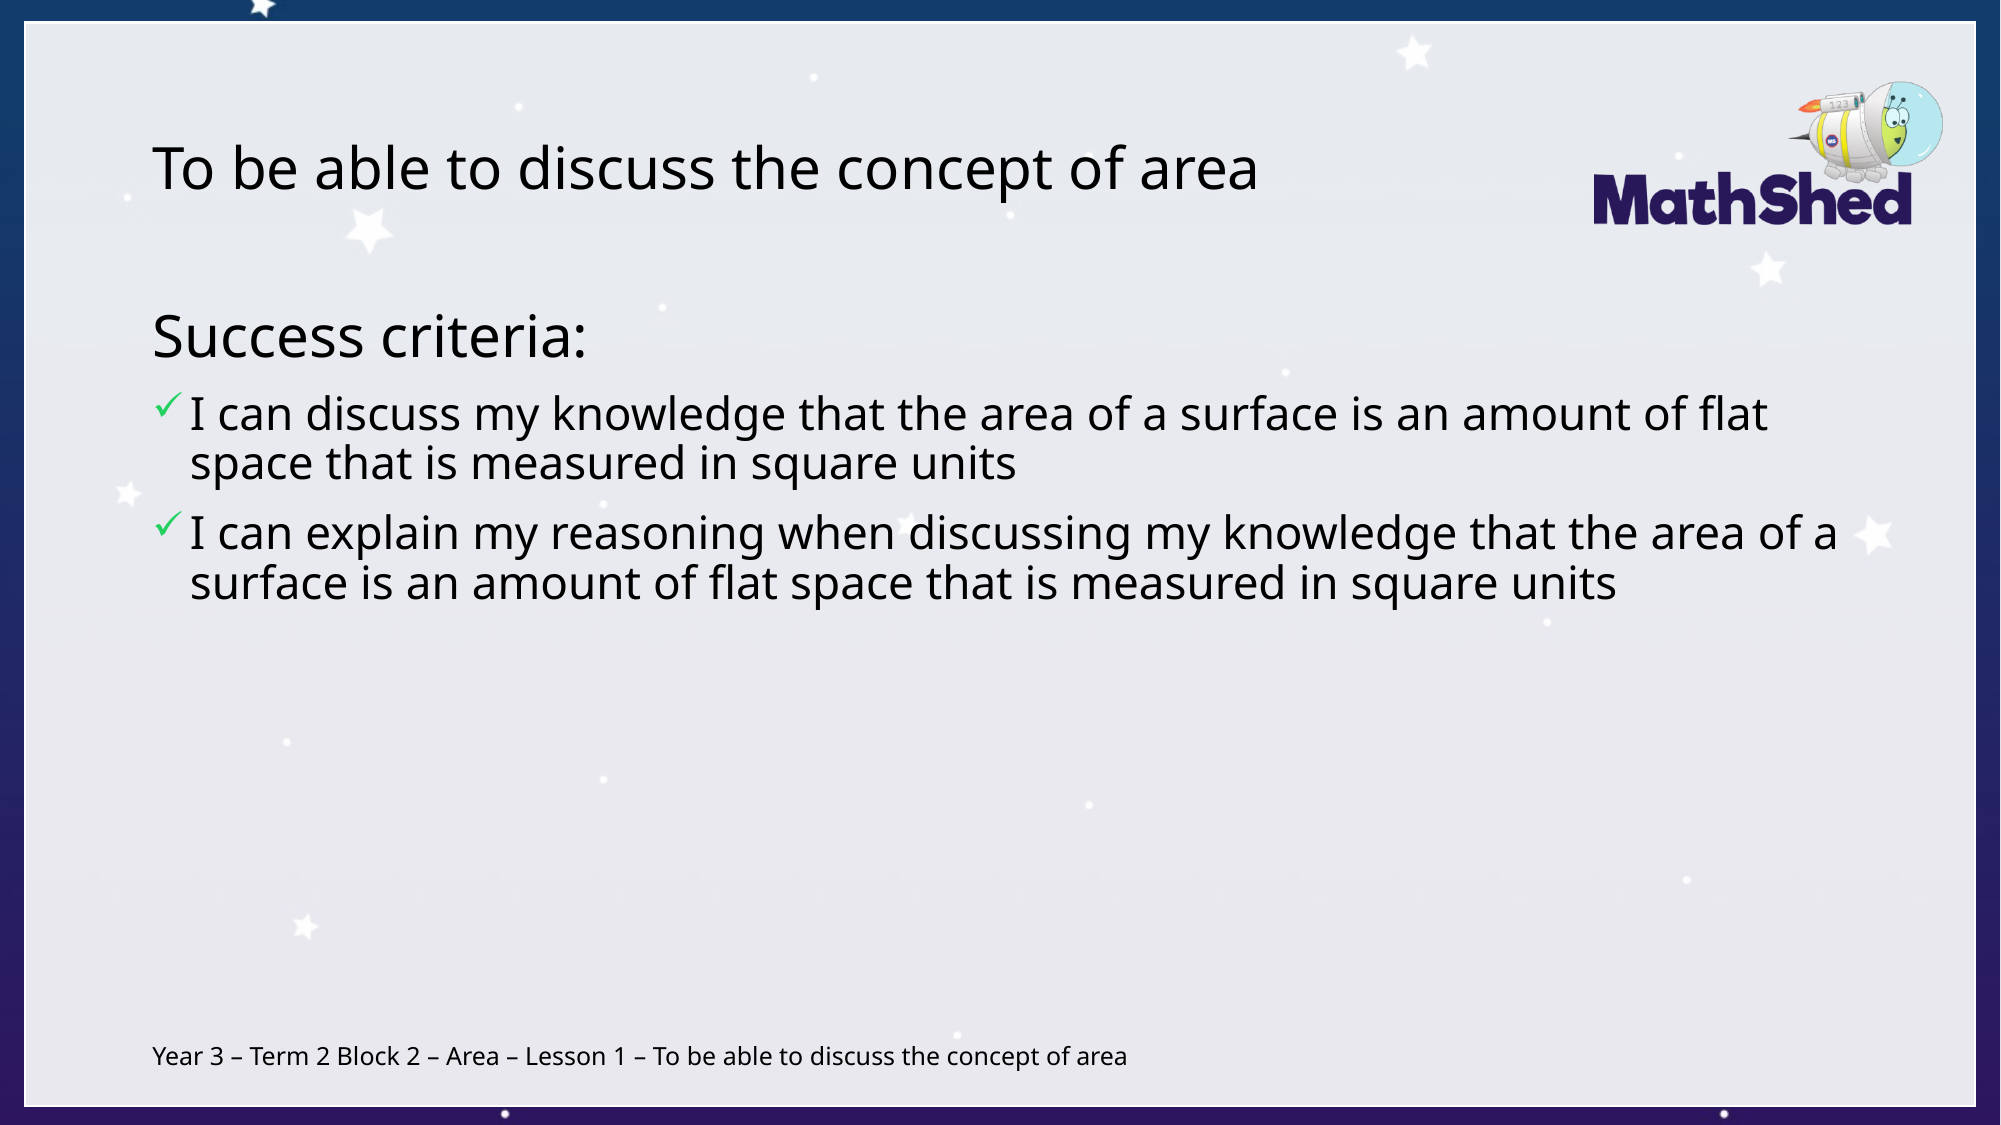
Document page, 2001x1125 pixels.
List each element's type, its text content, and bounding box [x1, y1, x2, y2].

list Success criteria: I can discuss my knowledge that the area of a surface is an amount of flat space that is measured in square units I can explain my reasoning when discussing my knowledge that the area of a surface is an amount of flat space that is measured in square units [137, 299, 1898, 1014]
footer Year 3 – Term 2 Block 2 – Area – Lesson 1 – To be able to discuss the concept of area [137, 1033, 2000, 1093]
title To be able to discuss the concept of area [137, 59, 1578, 278]
picture [0, 0, 2001, 1125]
